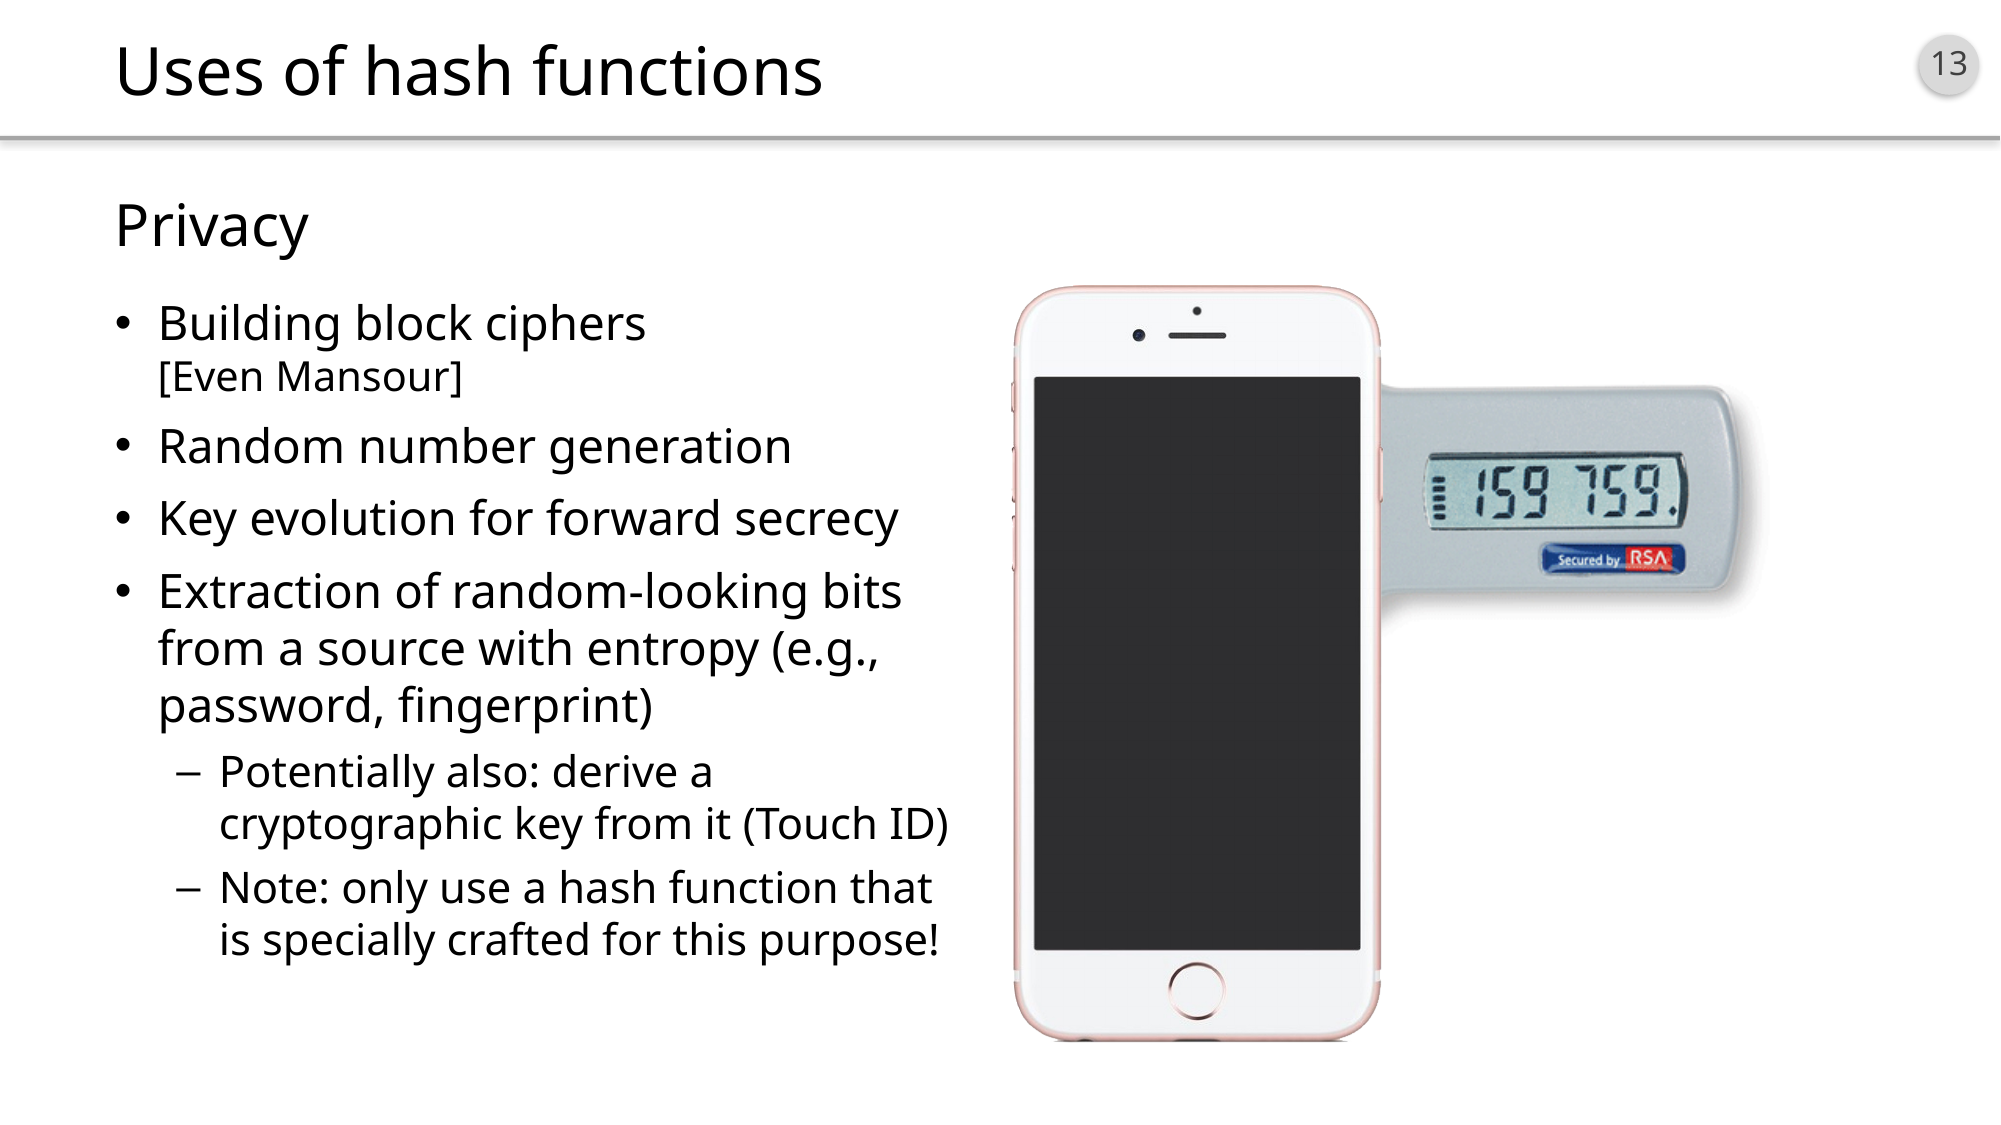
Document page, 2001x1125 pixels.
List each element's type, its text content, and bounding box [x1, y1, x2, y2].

title Uses of hash functions [99, 24, 1900, 114]
picture [999, 285, 1798, 1044]
list Privacy [99, 180, 984, 285]
list Building block ciphers [Even Mansour] Random number generation Key evolution for forward secrecy Extraction of random-looking bits from a source with entropy (e.g., password, fingerprint) Potentially also: derive a cryptographic key from it (Touch ID) Note: only use a hash function that is specially crafted for this purpose! [99, 285, 984, 1044]
